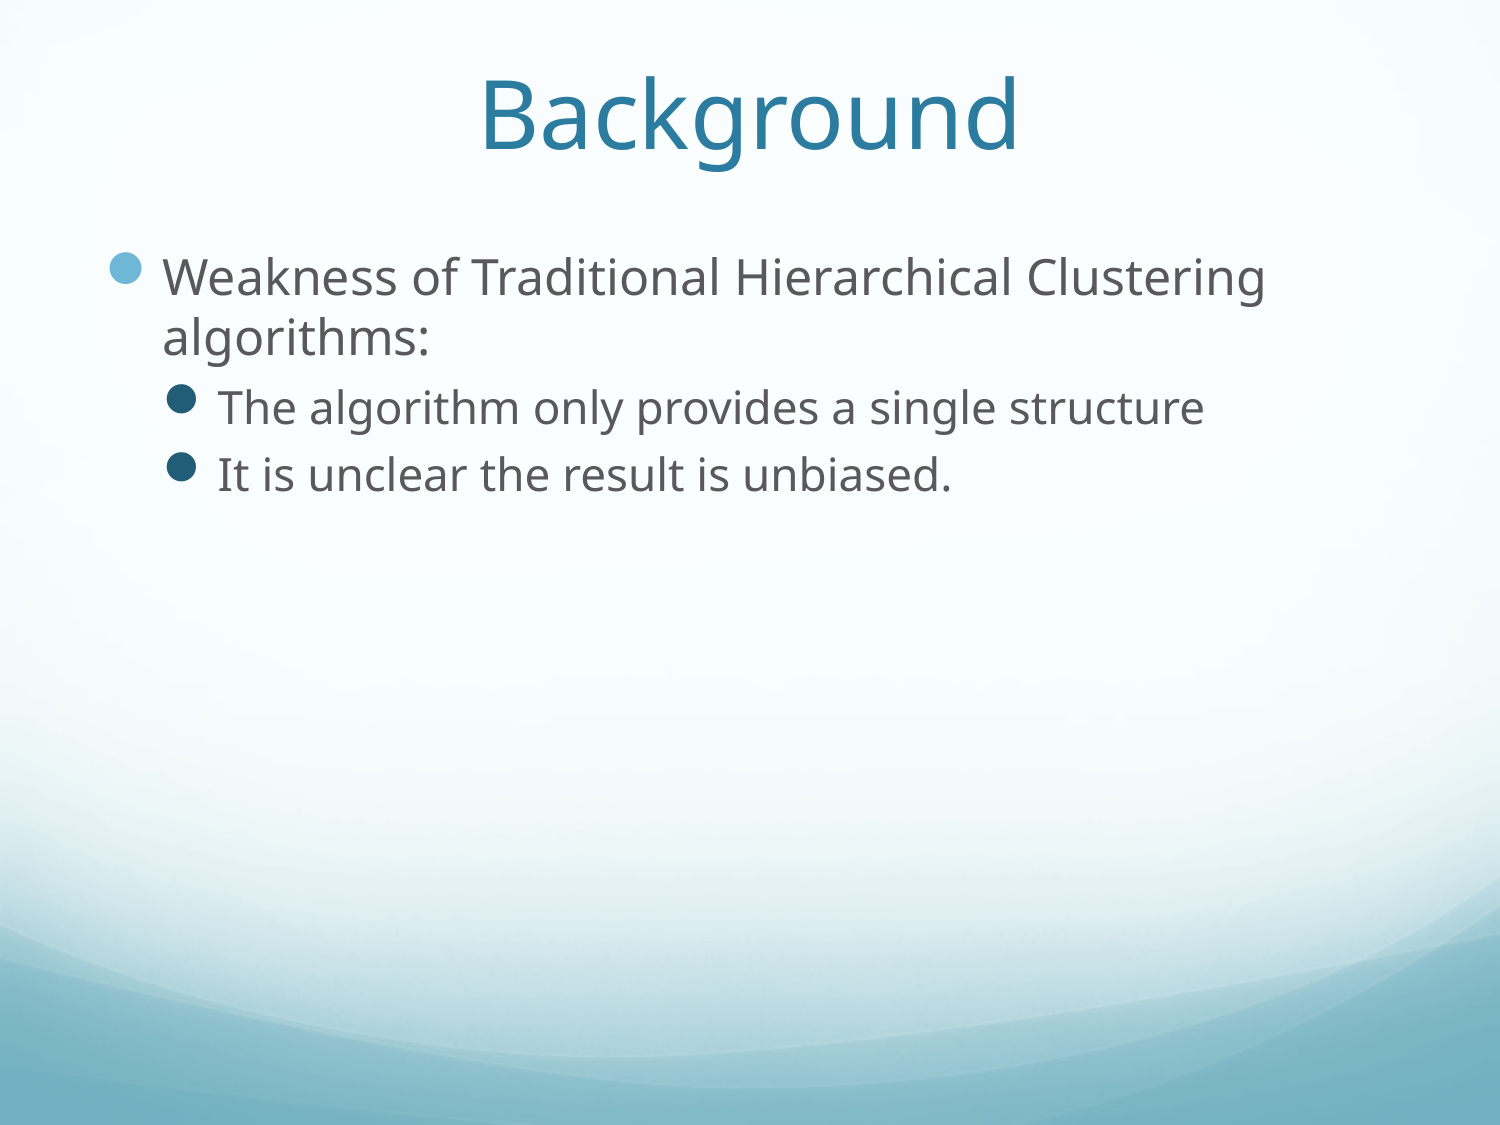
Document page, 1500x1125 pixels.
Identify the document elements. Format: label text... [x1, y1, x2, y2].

list Weakness of Traditional Hierarchical Clustering algorithms: The algorithm only provides a single structure It is unclear the result is unbiased. [90, 238, 1410, 975]
title Background [90, 17, 1410, 177]
